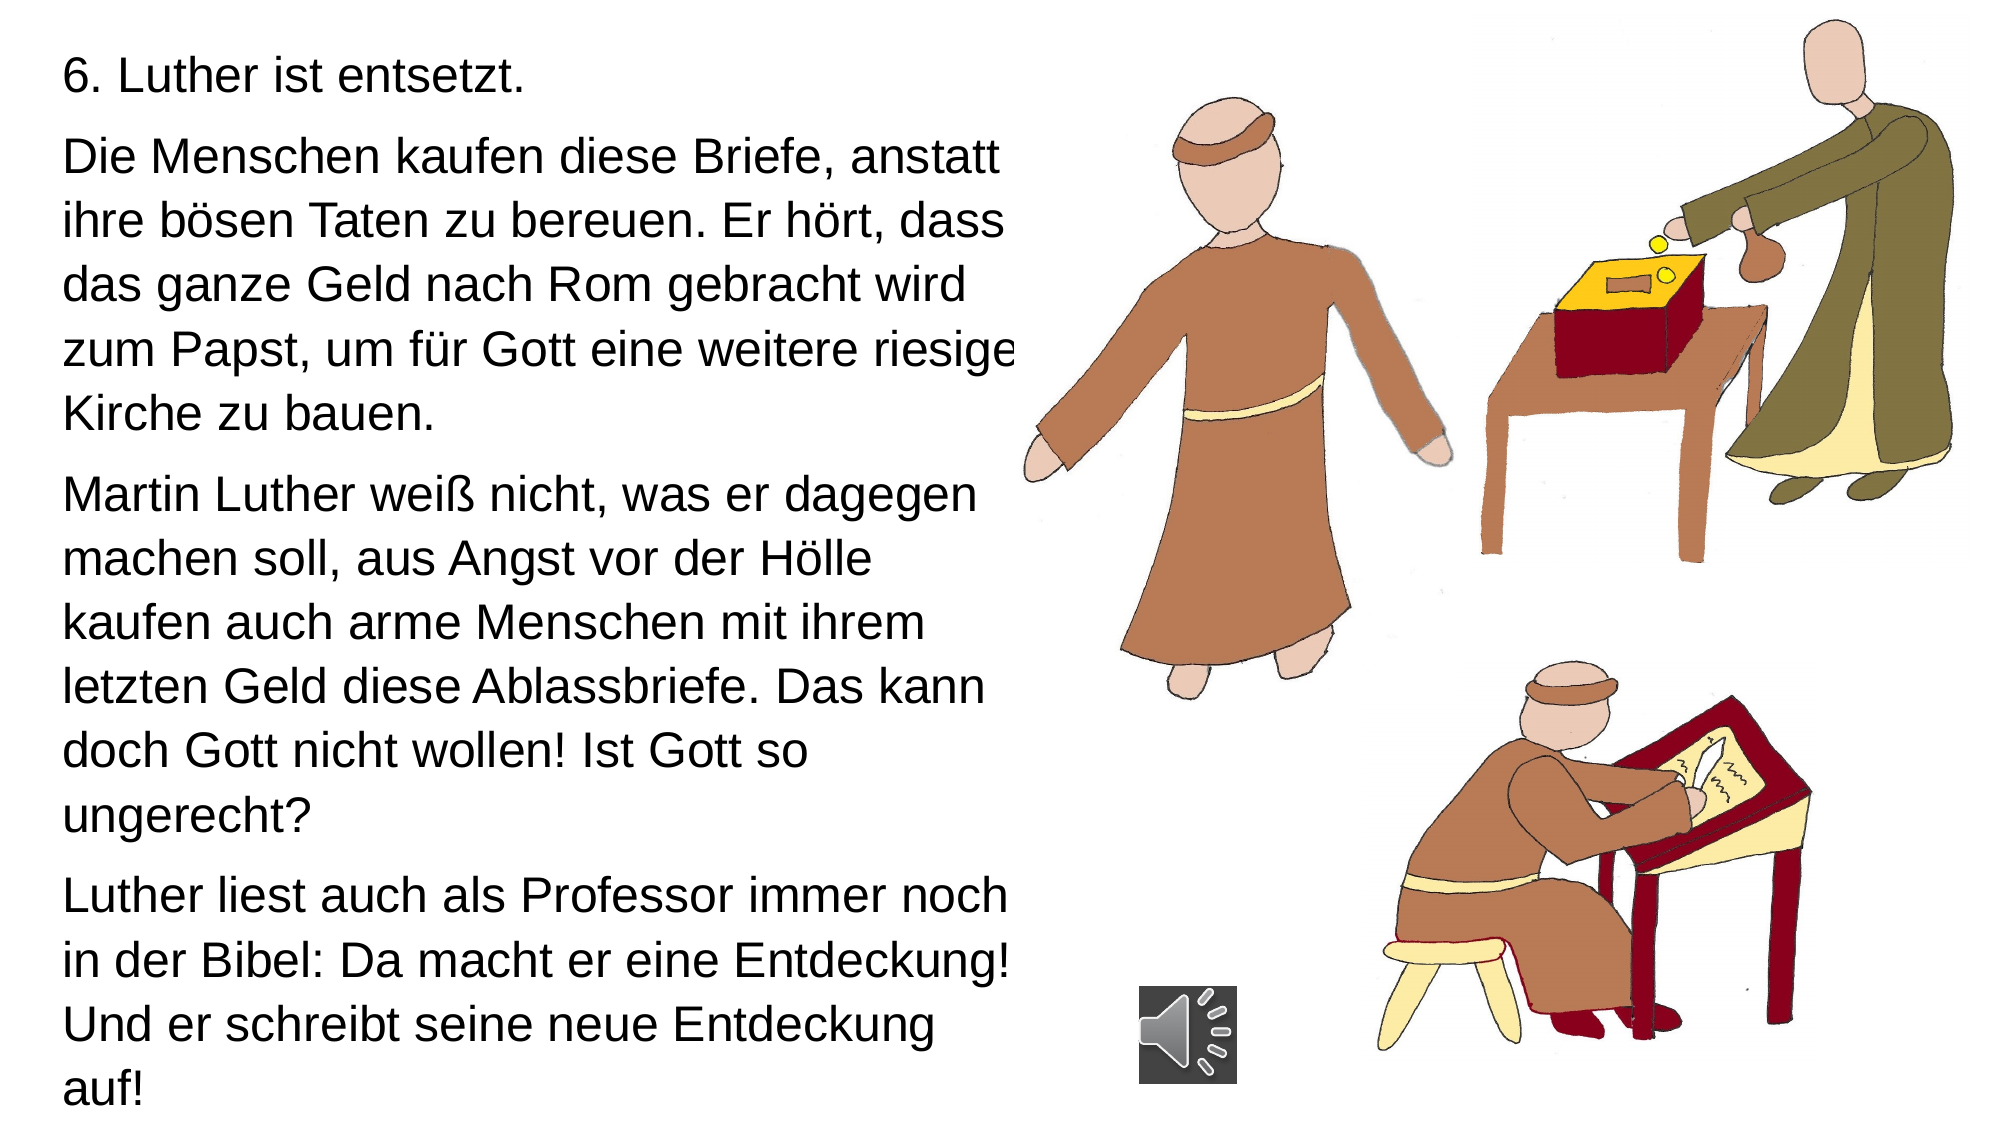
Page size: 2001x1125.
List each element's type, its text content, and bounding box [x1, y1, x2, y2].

text_box 6. Luther ist entsetzt. Die Menschen kaufen diese Briefe, anstatt ihre bösen Taten zu bereuen. Er hört, dass das ganze Geld nach Rom gebracht wird zum Papst, um für Gott eine weitere riesige Kirche zu bauen. Martin Luther weiß nicht, was er dagegen machen soll, aus Angst vor der Hölle kaufen auch arme Menschen mit ihrem letzten Geld diese Ablassbriefe. Das kann doch Gott nicht wollen! Ist Gott so ungerecht? Luther liest auch als Professor immer noch in der Bibel: Da macht er eine Entdeckung! Und er schreibt seine neue Entdeckung auf! [47, 31, 1048, 1123]
picture [1471, 11, 1970, 564]
picture [1014, 79, 1816, 1060]
picture [1137, 984, 1238, 1085]
